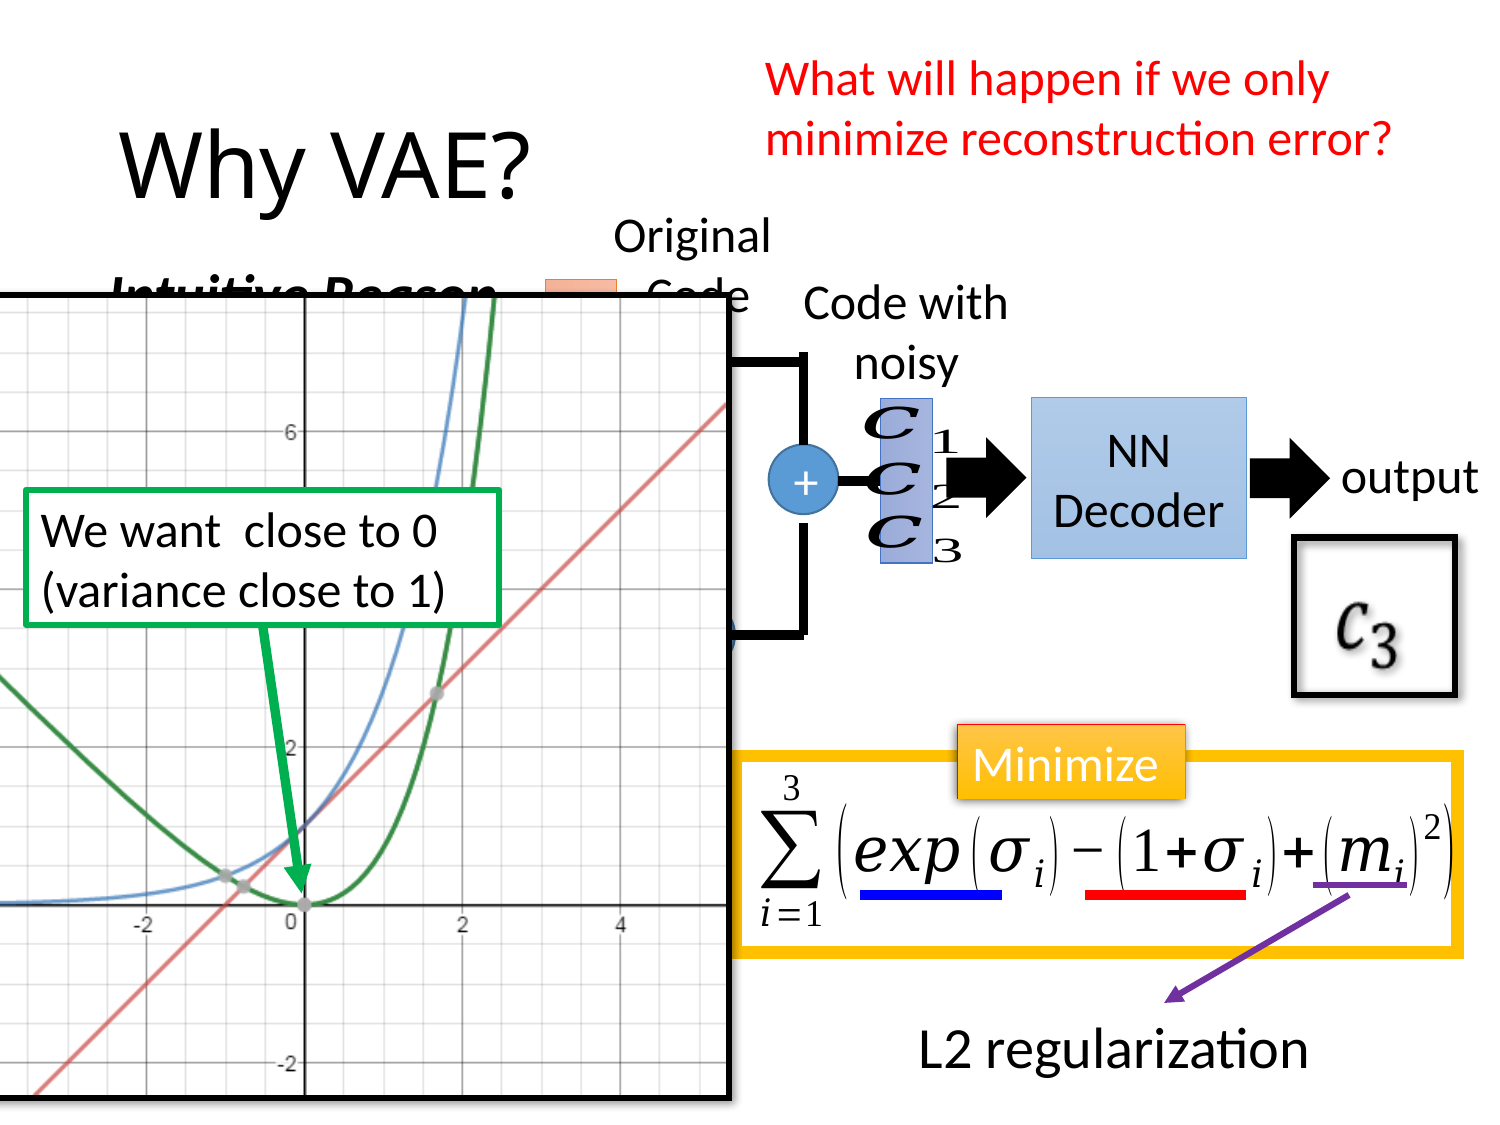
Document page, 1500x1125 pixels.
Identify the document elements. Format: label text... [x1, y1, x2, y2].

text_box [533, 265, 634, 298]
text_box Code with noisy [774, 261, 1038, 397]
text_box Original Code [566, 195, 830, 331]
text_box Minimize [957, 724, 1186, 799]
text_box [880, 398, 933, 564]
text_box [946, 437, 1027, 519]
title Why VAE? [103, 59, 1397, 278]
text_box [1249, 437, 1331, 519]
text_box output [1326, 436, 1495, 512]
text_box NN Decoder [1031, 397, 1247, 559]
text_box L2 regularization [879, 1002, 1349, 1088]
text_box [1164, 894, 1350, 1003]
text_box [262, 626, 302, 894]
text_box What will happen if we only minimize reconstruction error? [749, 38, 1420, 174]
picture [1297, 540, 1452, 692]
picture [0, 298, 726, 1095]
text_box [741, 755, 1458, 953]
text_box + [767, 443, 840, 516]
text_box Intuitive Reason [93, 249, 552, 290]
